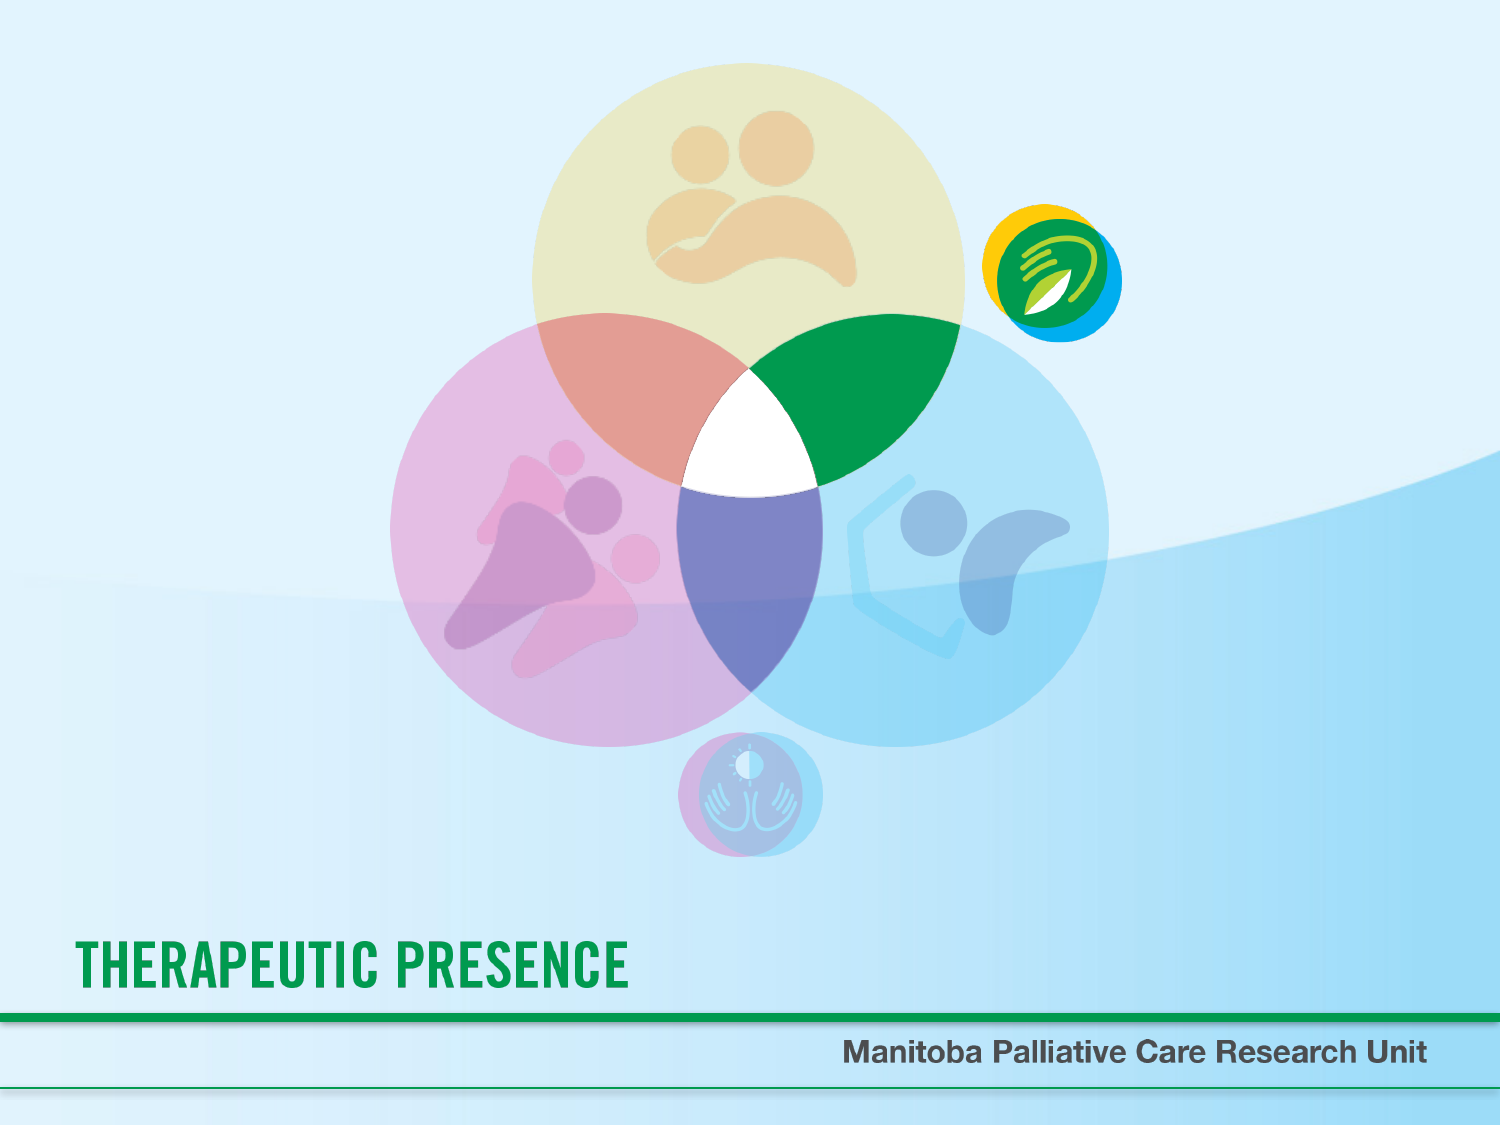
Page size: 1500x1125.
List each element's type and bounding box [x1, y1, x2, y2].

text_box [676, 313, 1110, 748]
picture [0, 1089, 1500, 1125]
picture [0, 0, 1500, 1013]
picture [0, 1022, 1500, 1087]
text_box [532, 63, 965, 499]
